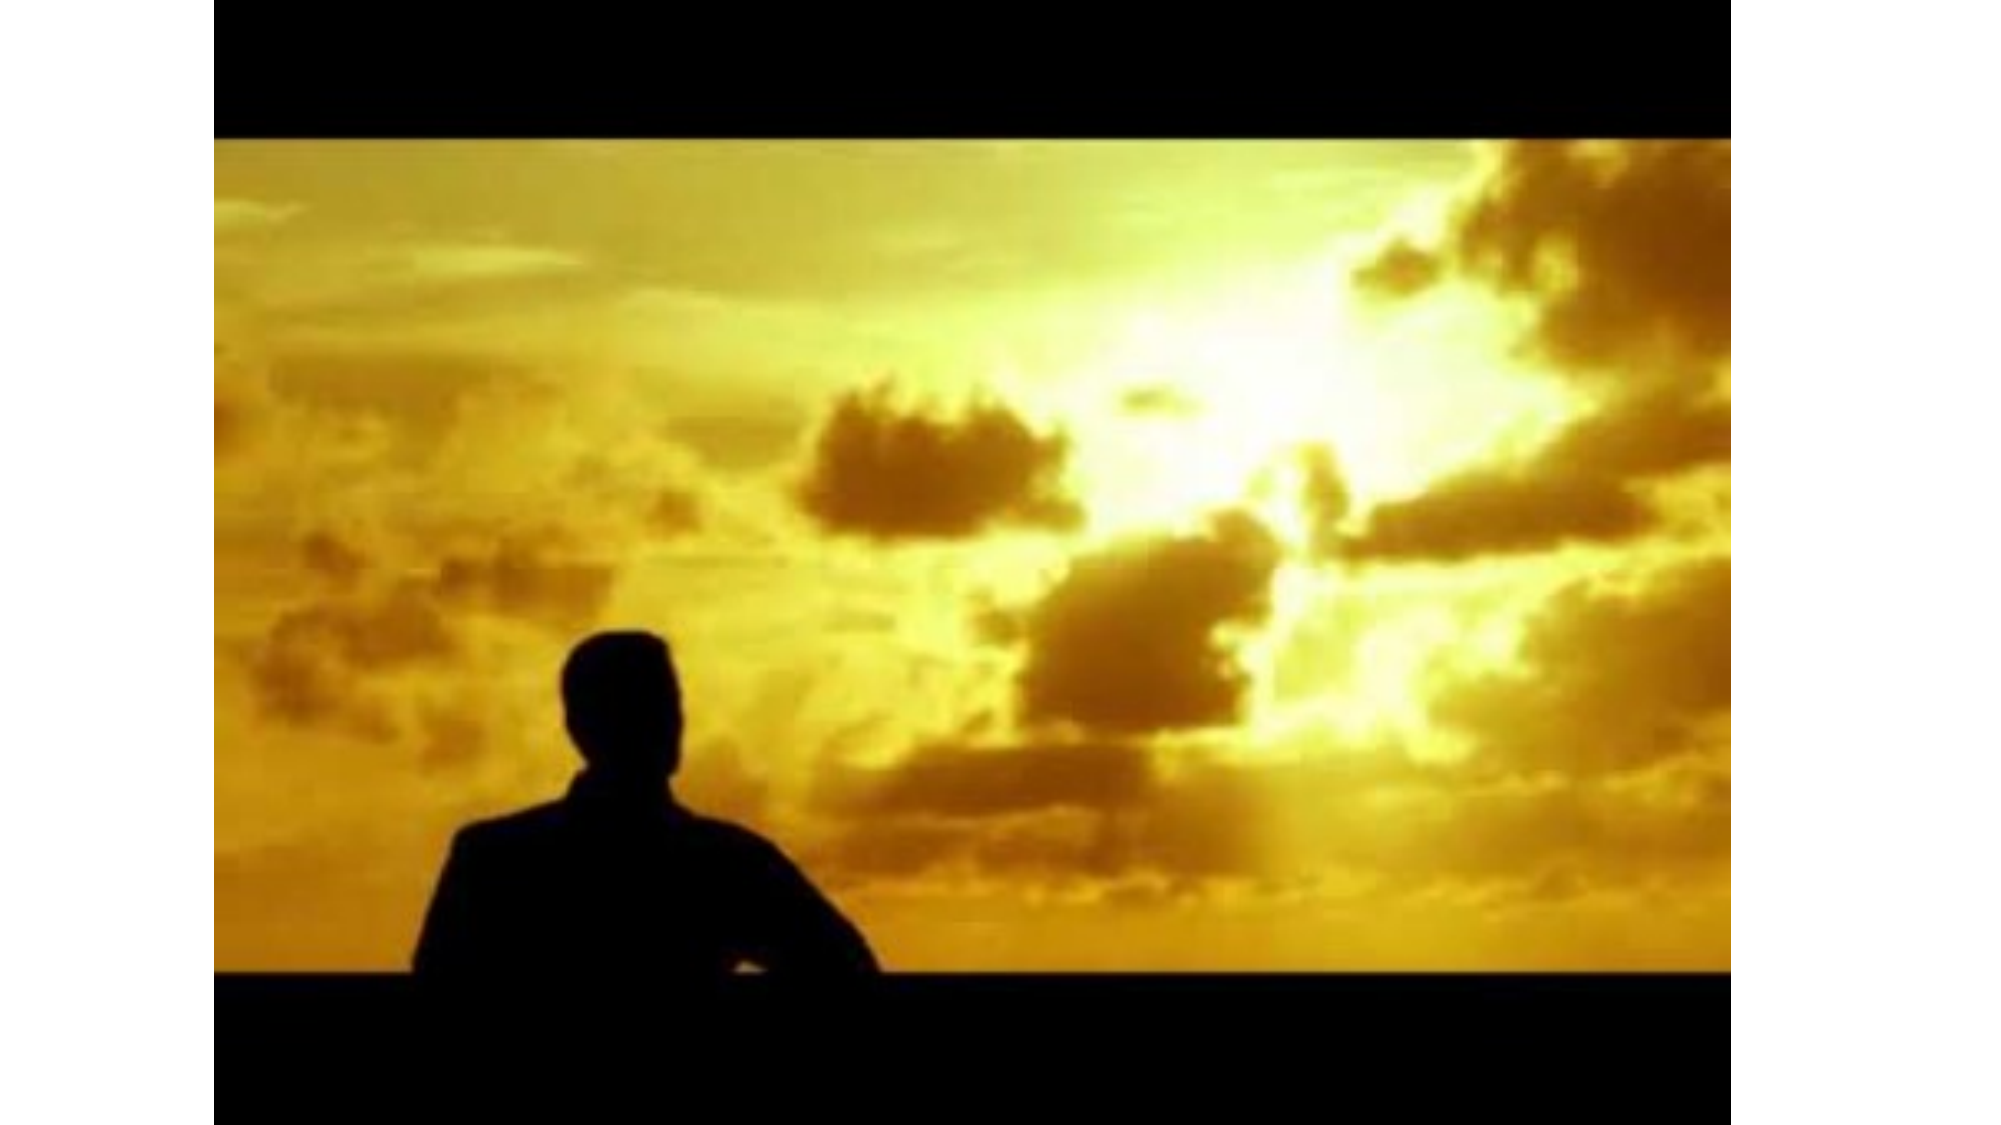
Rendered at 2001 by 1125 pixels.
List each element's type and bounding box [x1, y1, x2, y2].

text_box [213, 0, 1732, 1125]
